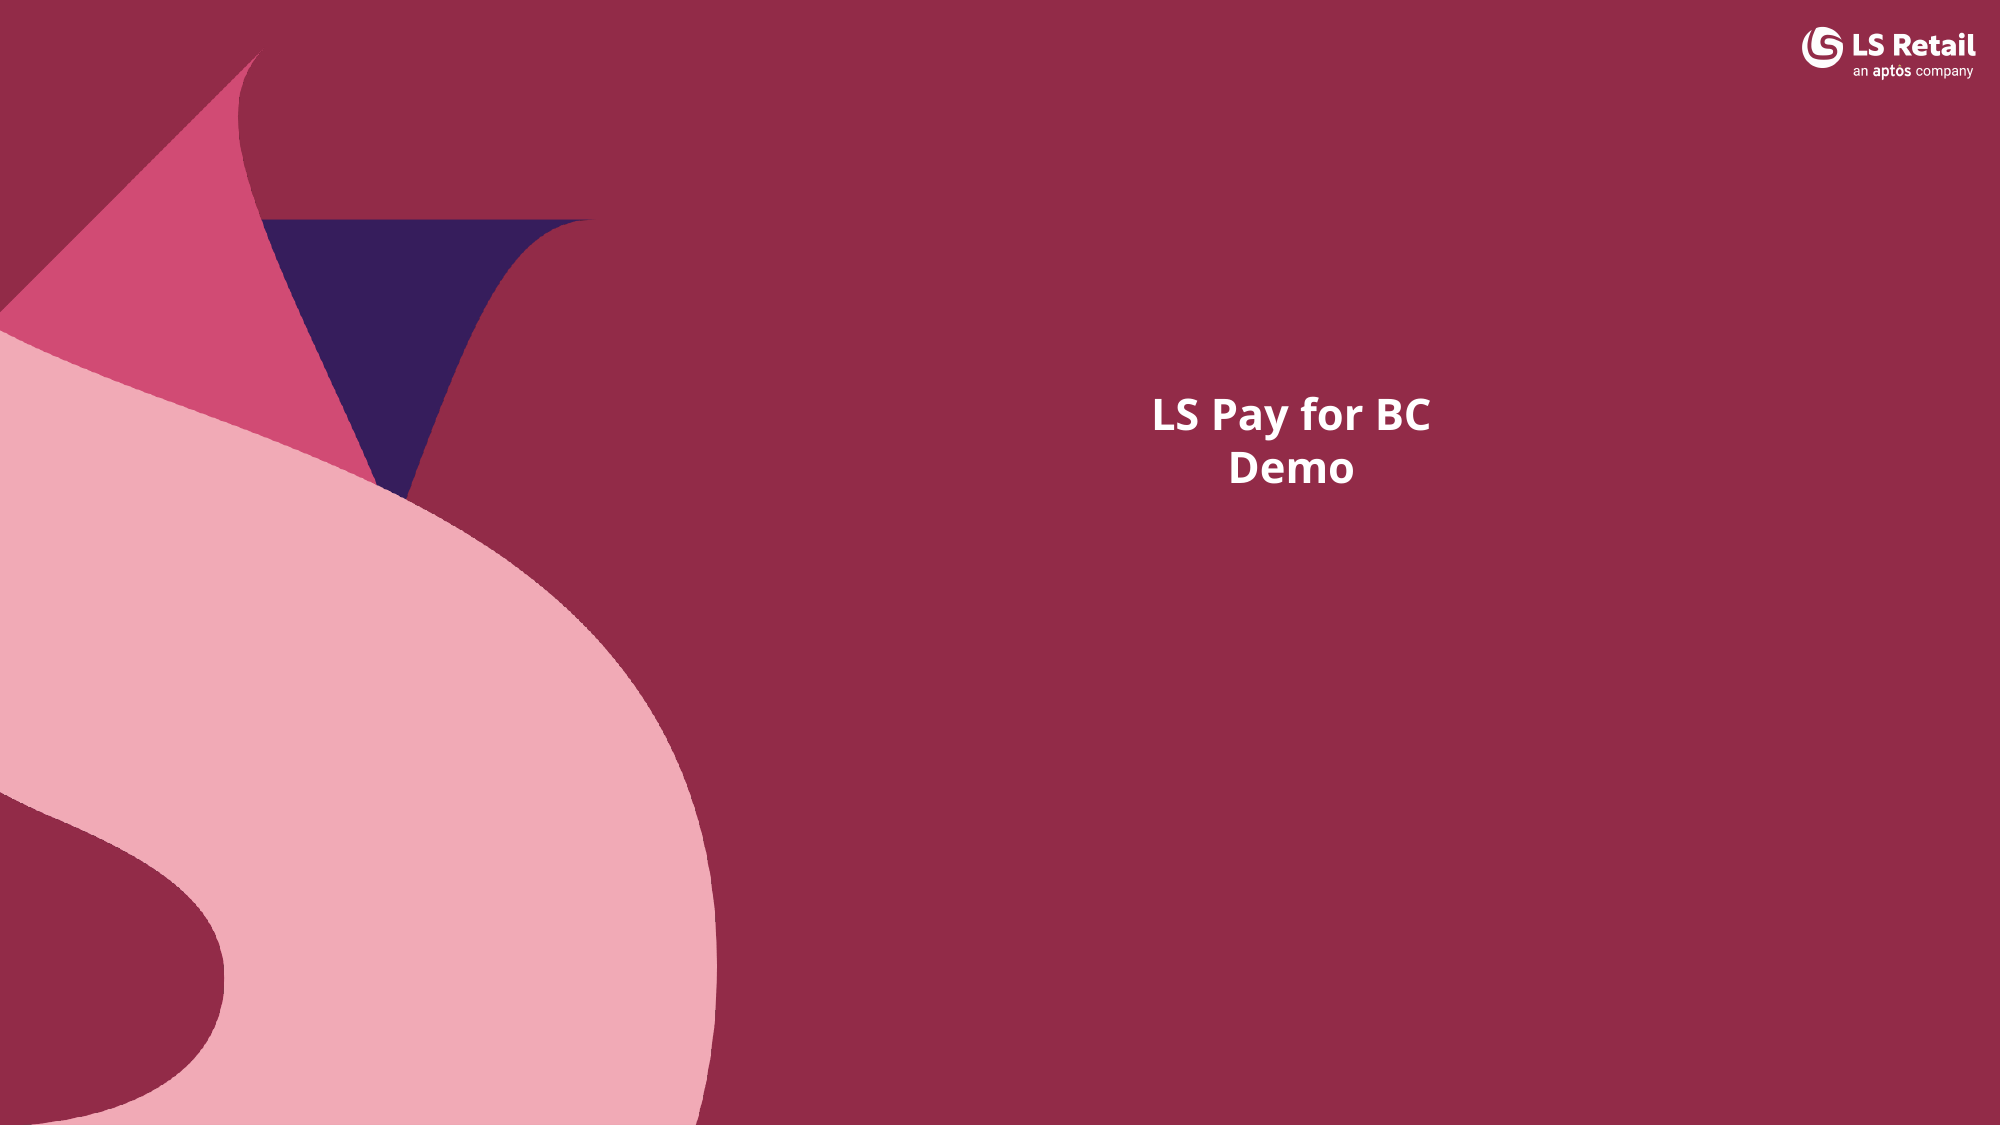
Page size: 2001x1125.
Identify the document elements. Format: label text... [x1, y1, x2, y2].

picture [0, 0, 2000, 1125]
title LS Pay for BC Demo [696, 380, 1887, 563]
